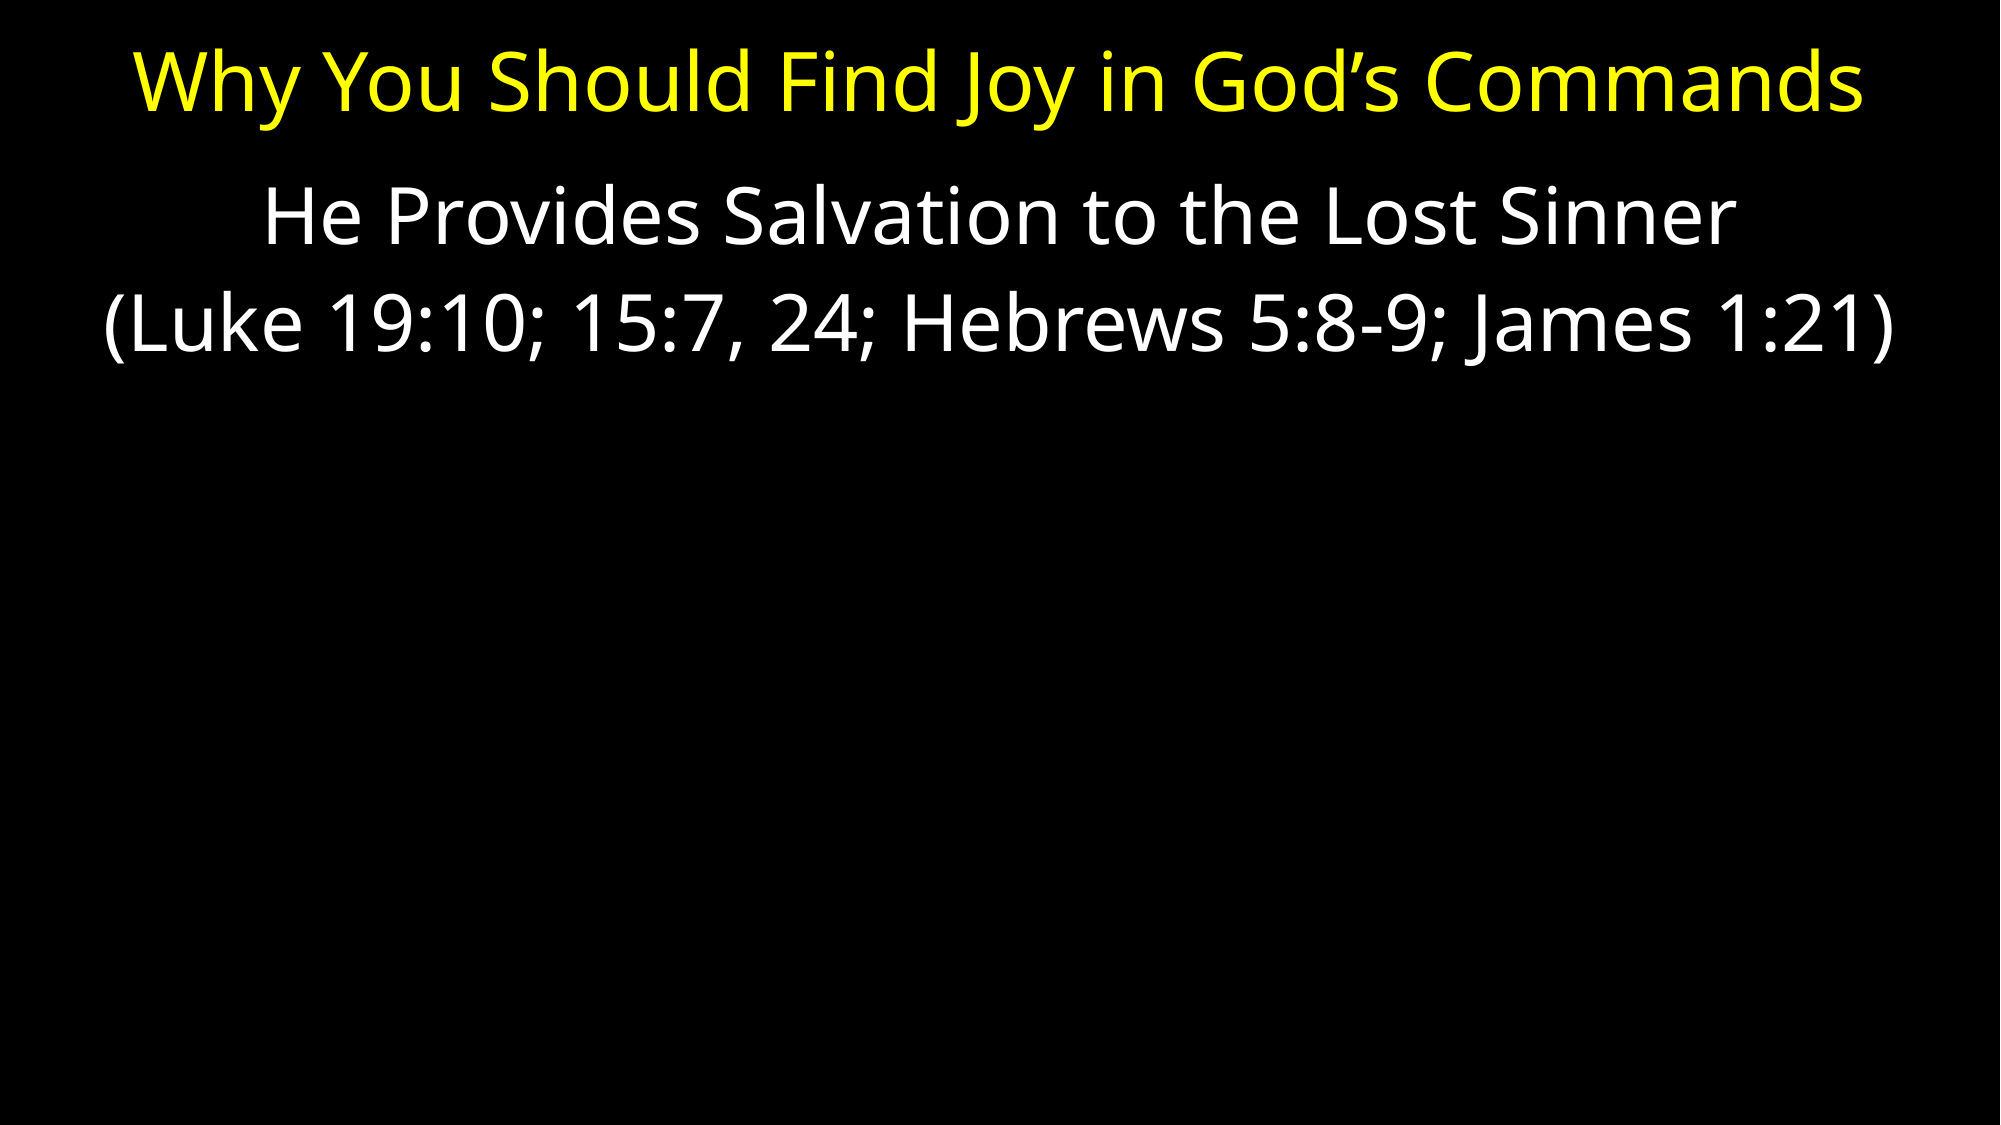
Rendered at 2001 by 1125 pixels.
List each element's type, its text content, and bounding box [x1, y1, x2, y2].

title Why You Should Find Joy in God’s Commands [0, 0, 2000, 168]
list He Provides Salvation to the Lost Sinner (Luke 19:10; 15:7, 24; Hebrews 5:8-9; James 1:21) [0, 168, 2000, 1125]
